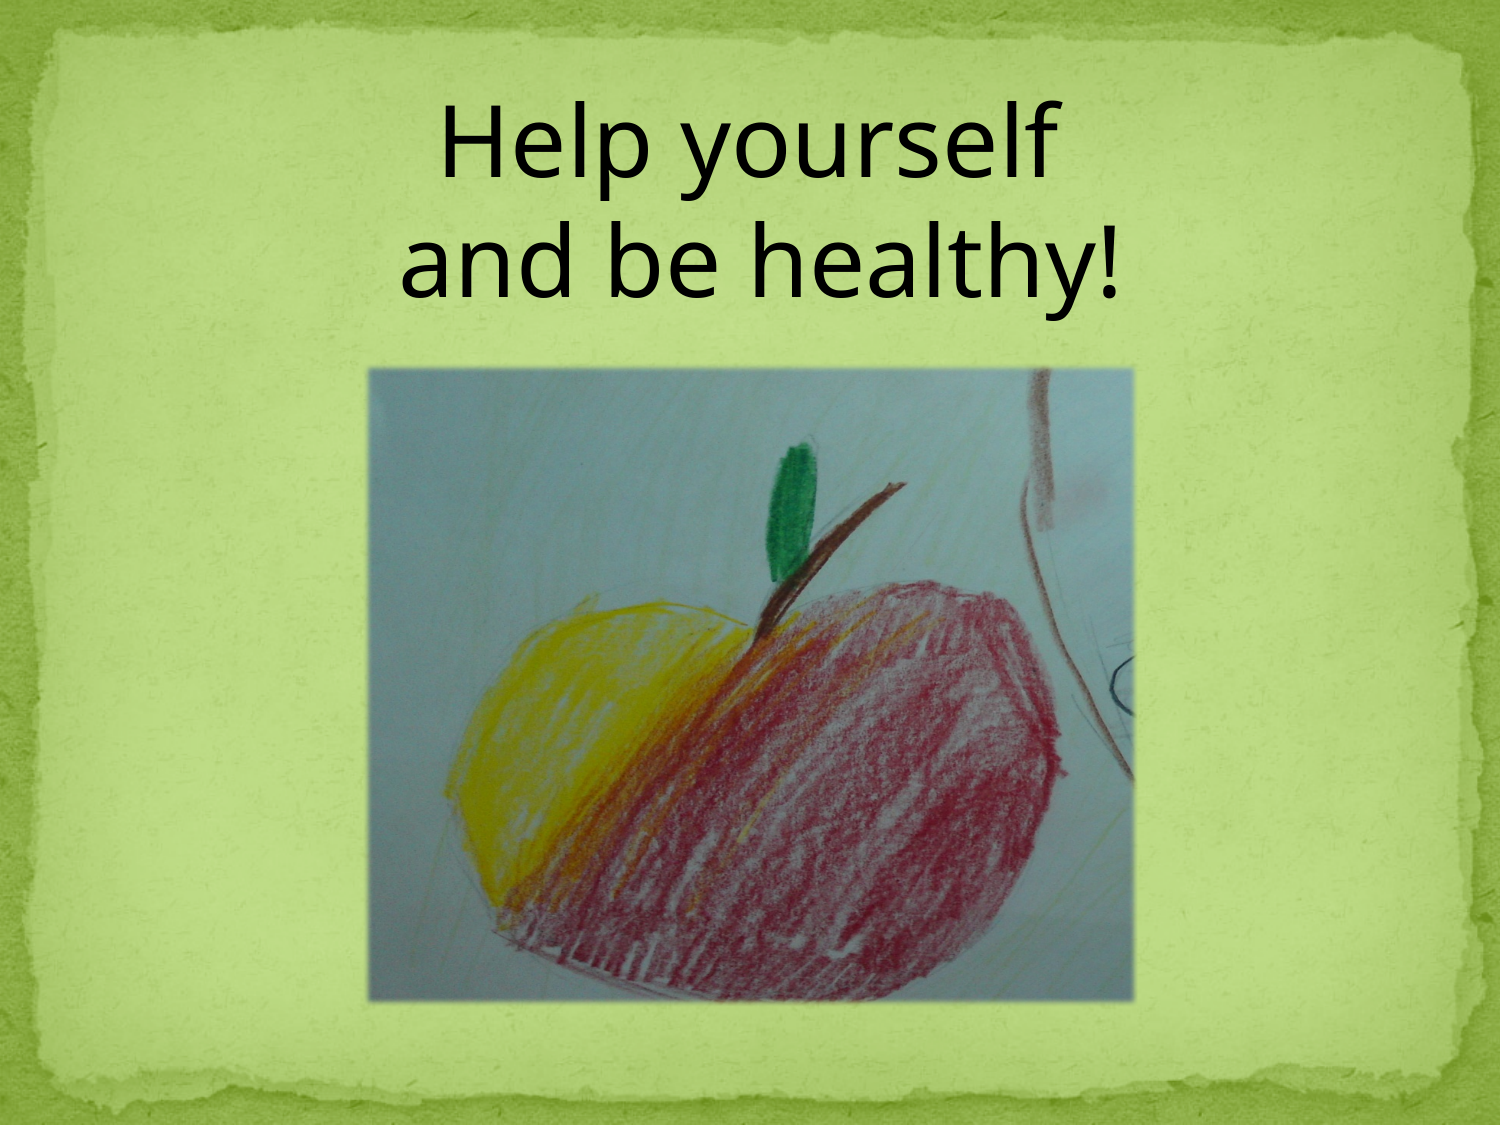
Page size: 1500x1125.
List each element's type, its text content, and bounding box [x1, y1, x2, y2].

picture [365, 365, 1137, 1006]
text_box Help yourself and be healthy! [234, 70, 1262, 325]
